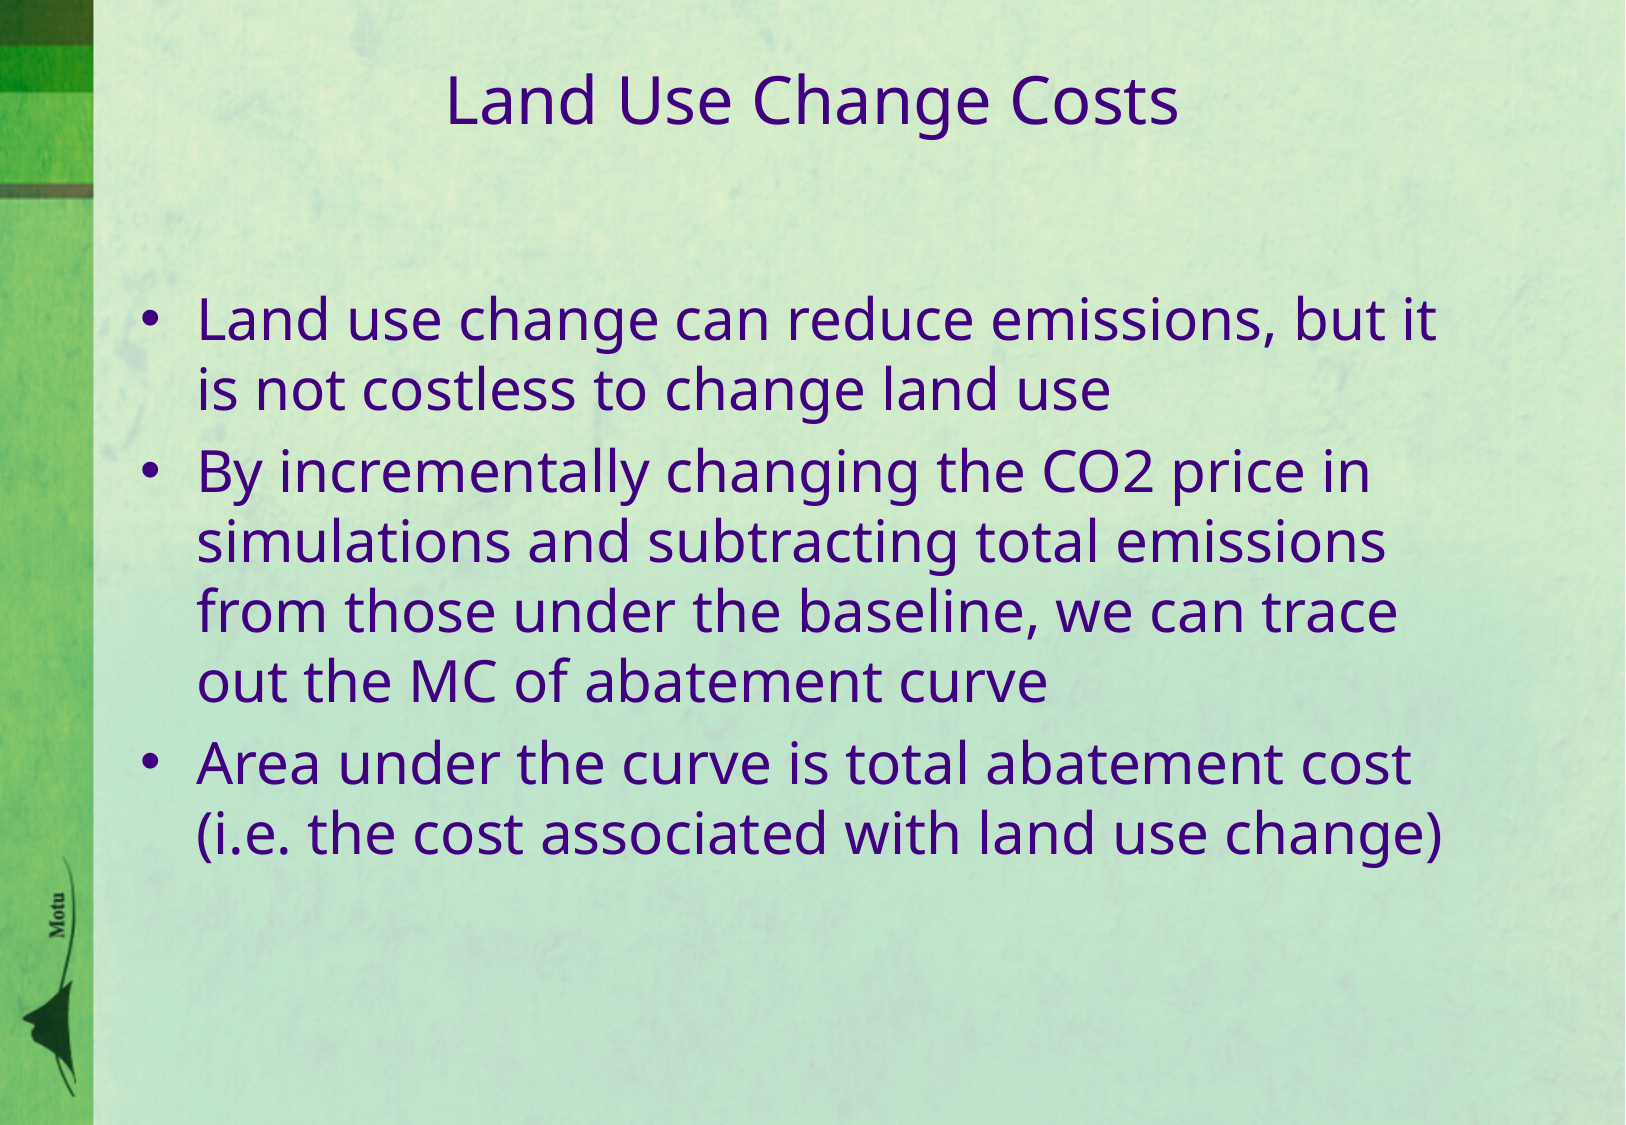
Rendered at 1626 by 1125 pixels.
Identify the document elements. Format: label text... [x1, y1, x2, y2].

title Land Use Change Costs [125, 50, 1500, 238]
list Land use change can reduce emissions, but it is not costless to change land use By incrementally changing the CO2 price in simulations and subtracting total emissions from those under the baseline, we can trace out the MC of abatement curve Area under the curve is total abatement cost (i.e. the cost associated with land use change) [125, 275, 1500, 950]
picture [0, 0, 1626, 1125]
